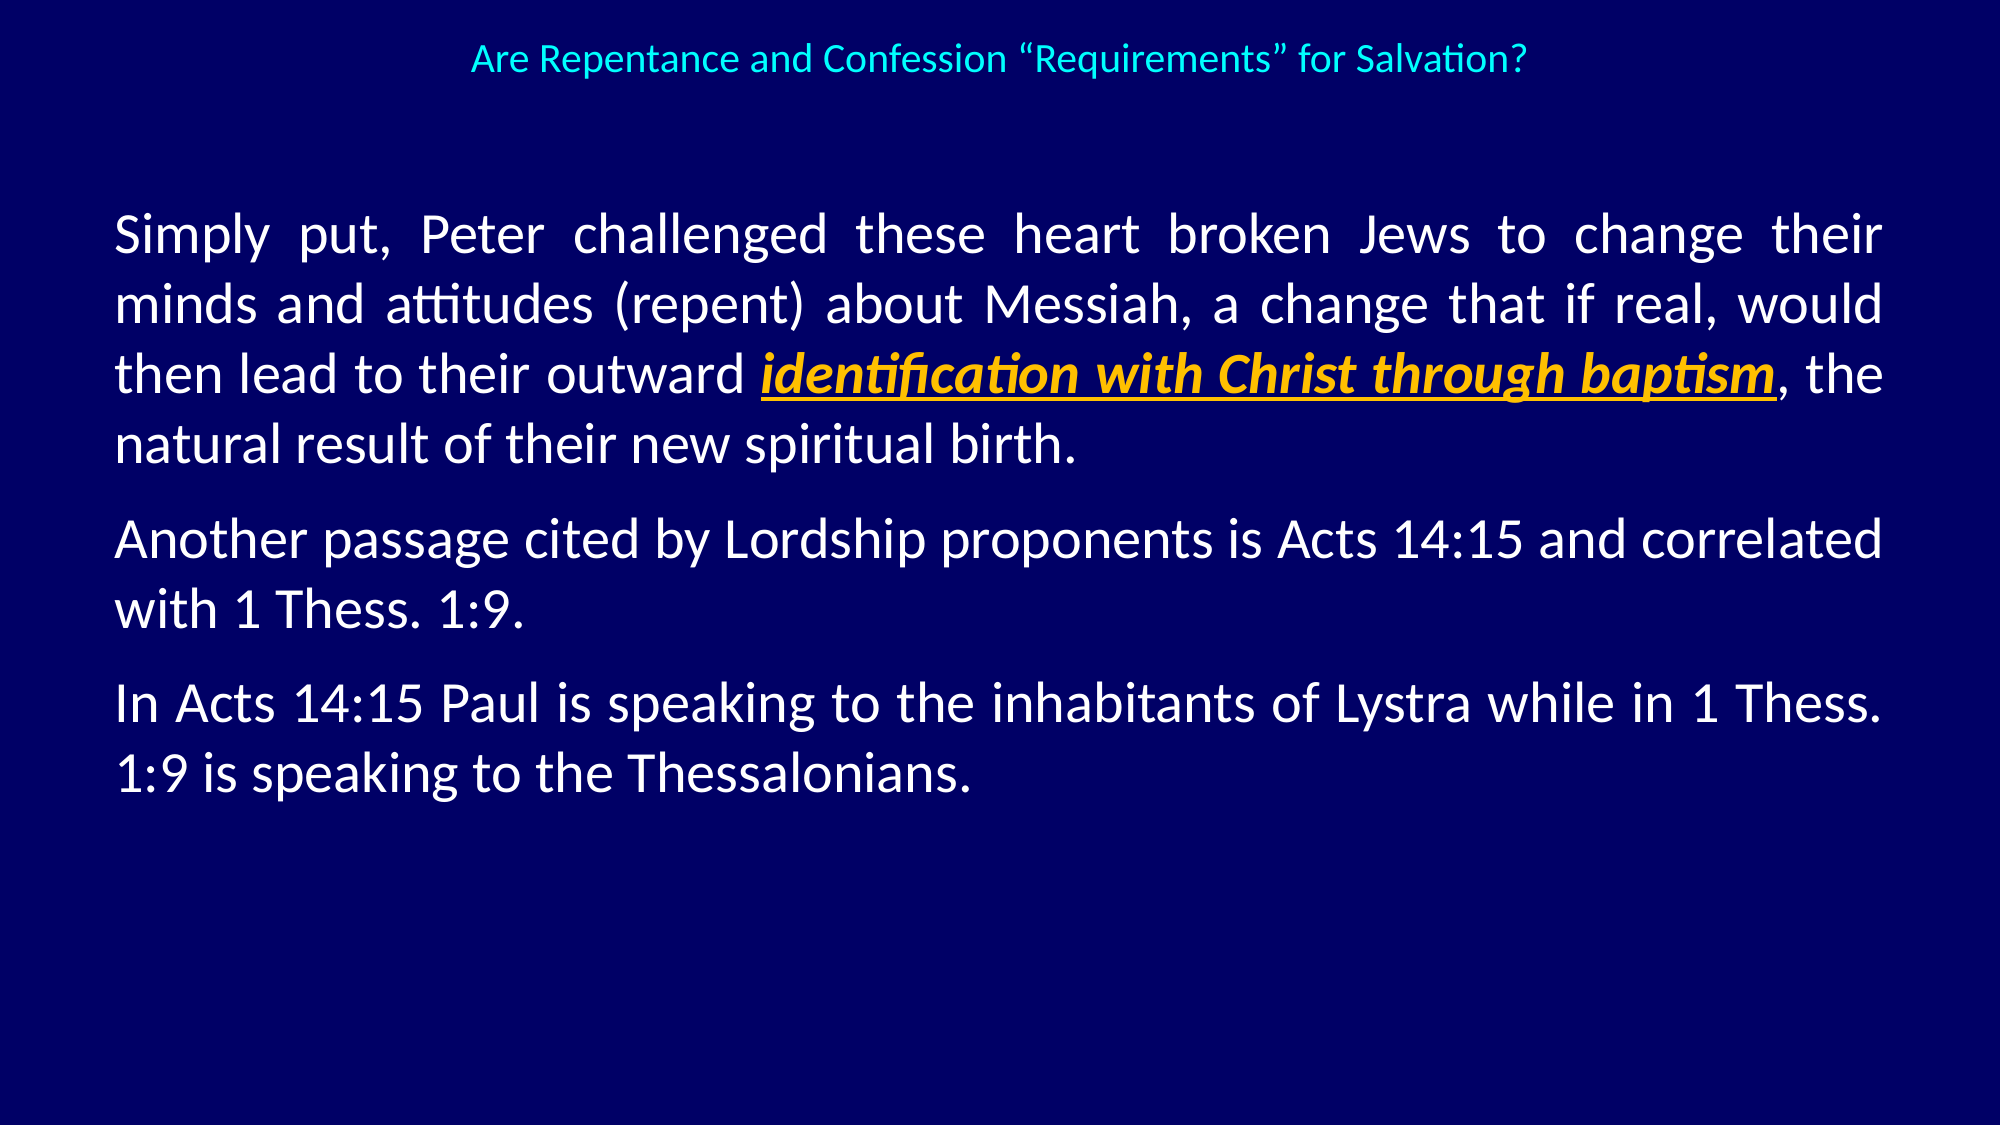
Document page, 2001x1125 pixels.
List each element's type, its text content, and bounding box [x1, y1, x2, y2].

text_box Are Repentance and Confession “Requirements” for Salvation? [337, 24, 1663, 88]
text_box Simply put, Peter challenged these heart broken Jews to change their minds and attitudes (repent) about Messiah, a change that if real, would then lead to their outward identification with Christ through baptism, the natural result of their new spiritual birth. Another passage cited by Lordship proponents is Acts 14:15 and correlated with 1 Thess. 1:9. In Acts 14:15 Paul is speaking to the inhabitants of Lystra while in 1 Thess. 1:9 is speaking to the Thessalonians. [99, 187, 1900, 812]
